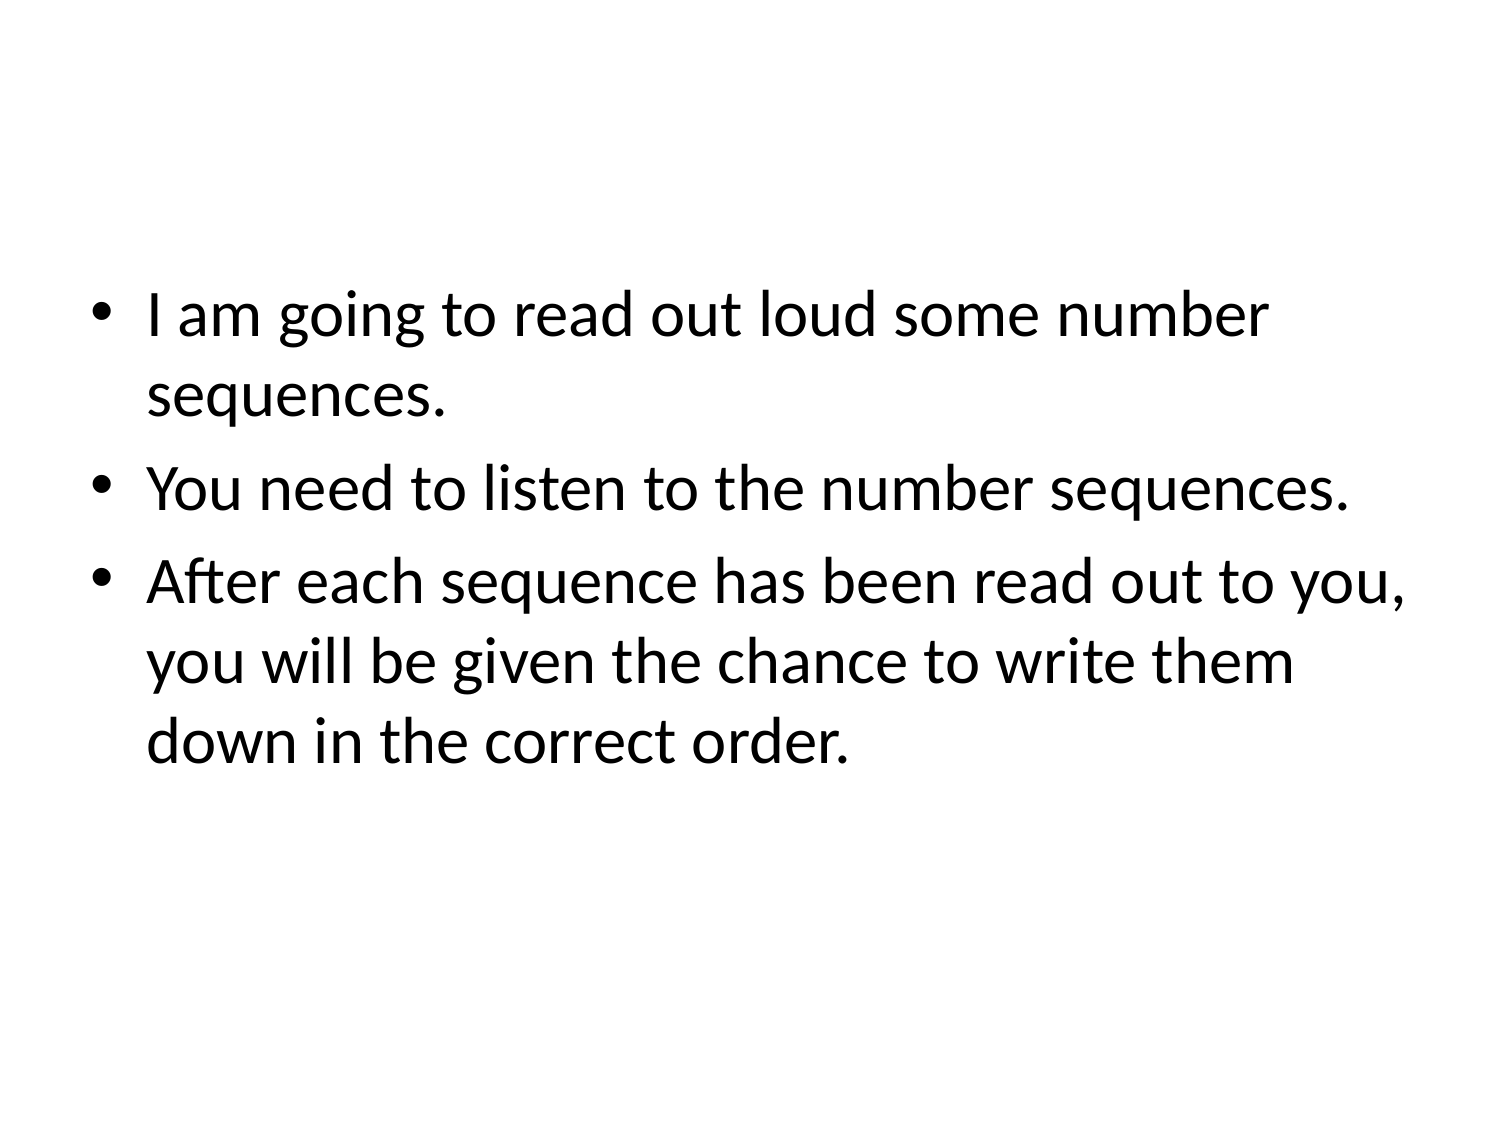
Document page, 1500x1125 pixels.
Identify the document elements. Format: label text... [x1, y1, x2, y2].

list I am going to read out loud some number sequences. You need to listen to the number sequences. After each sequence has been read out to you, you will be given the chance to write them down in the correct order. [74, 262, 1426, 1006]
